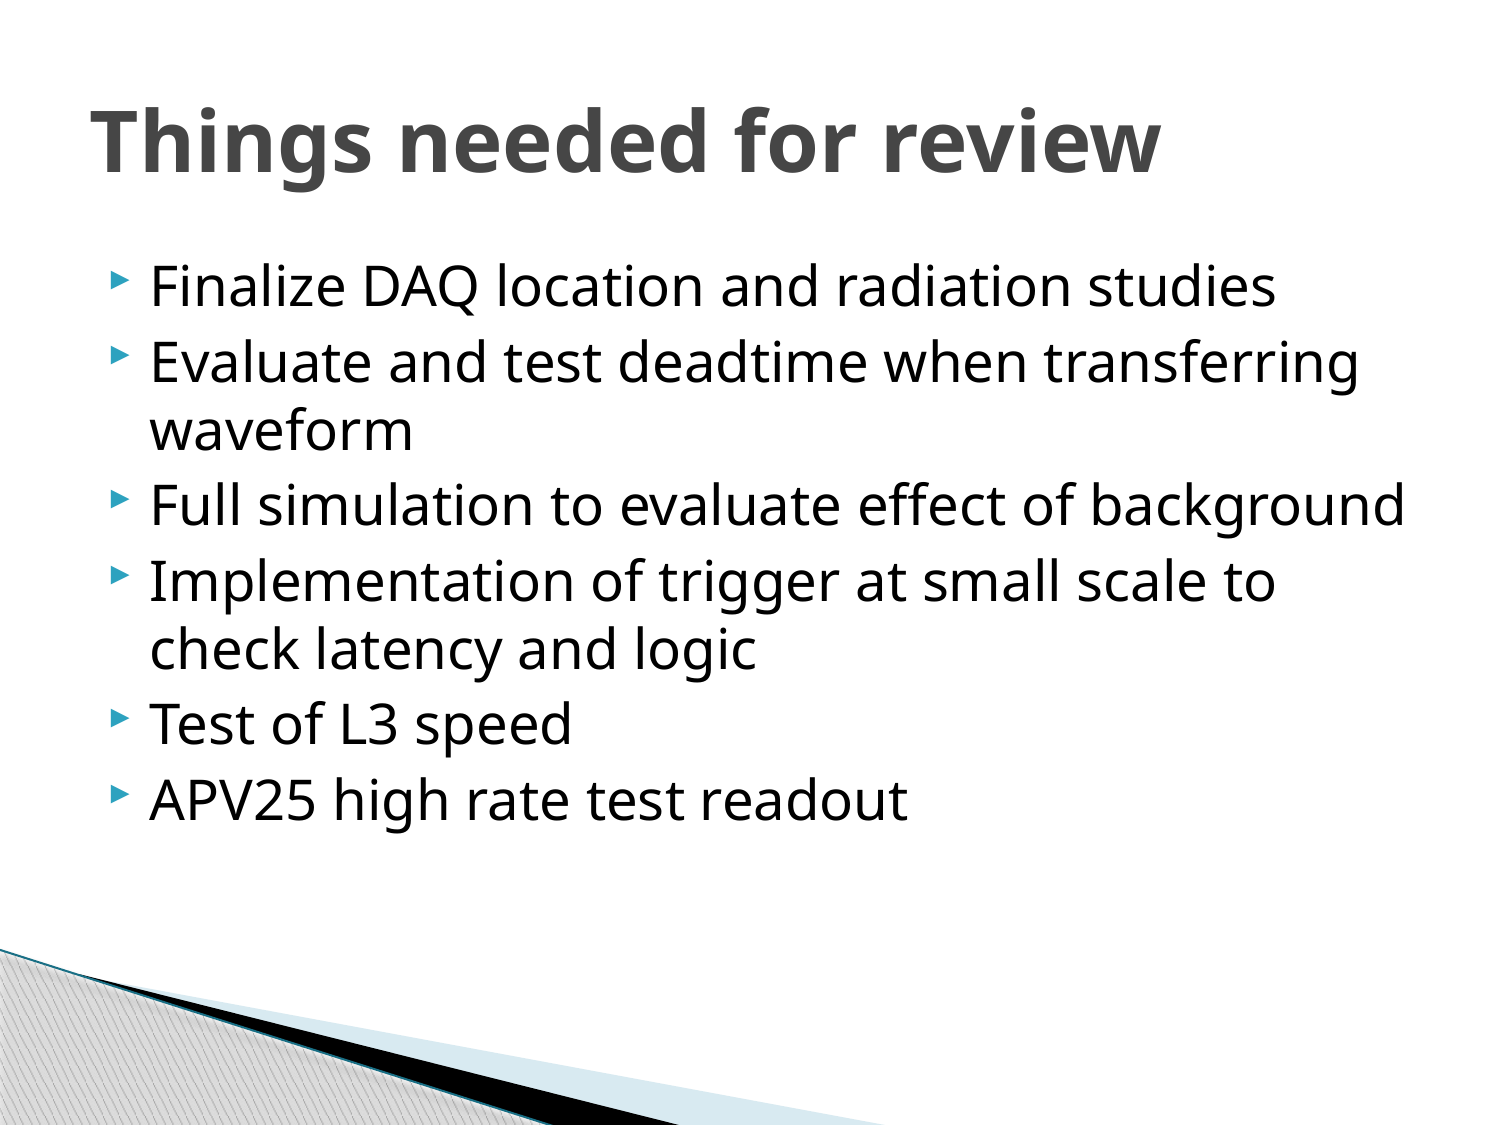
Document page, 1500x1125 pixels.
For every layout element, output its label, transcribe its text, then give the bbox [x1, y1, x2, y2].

list Finalize DAQ location and radiation studies Evaluate and test deadtime when transferring waveform Full simulation to evaluate effect of background Implementation of trigger at small scale to check latency and logic Test of L3 speed APV25 high rate test readout [75, 243, 1425, 986]
title Things needed for review [75, 45, 1425, 233]
